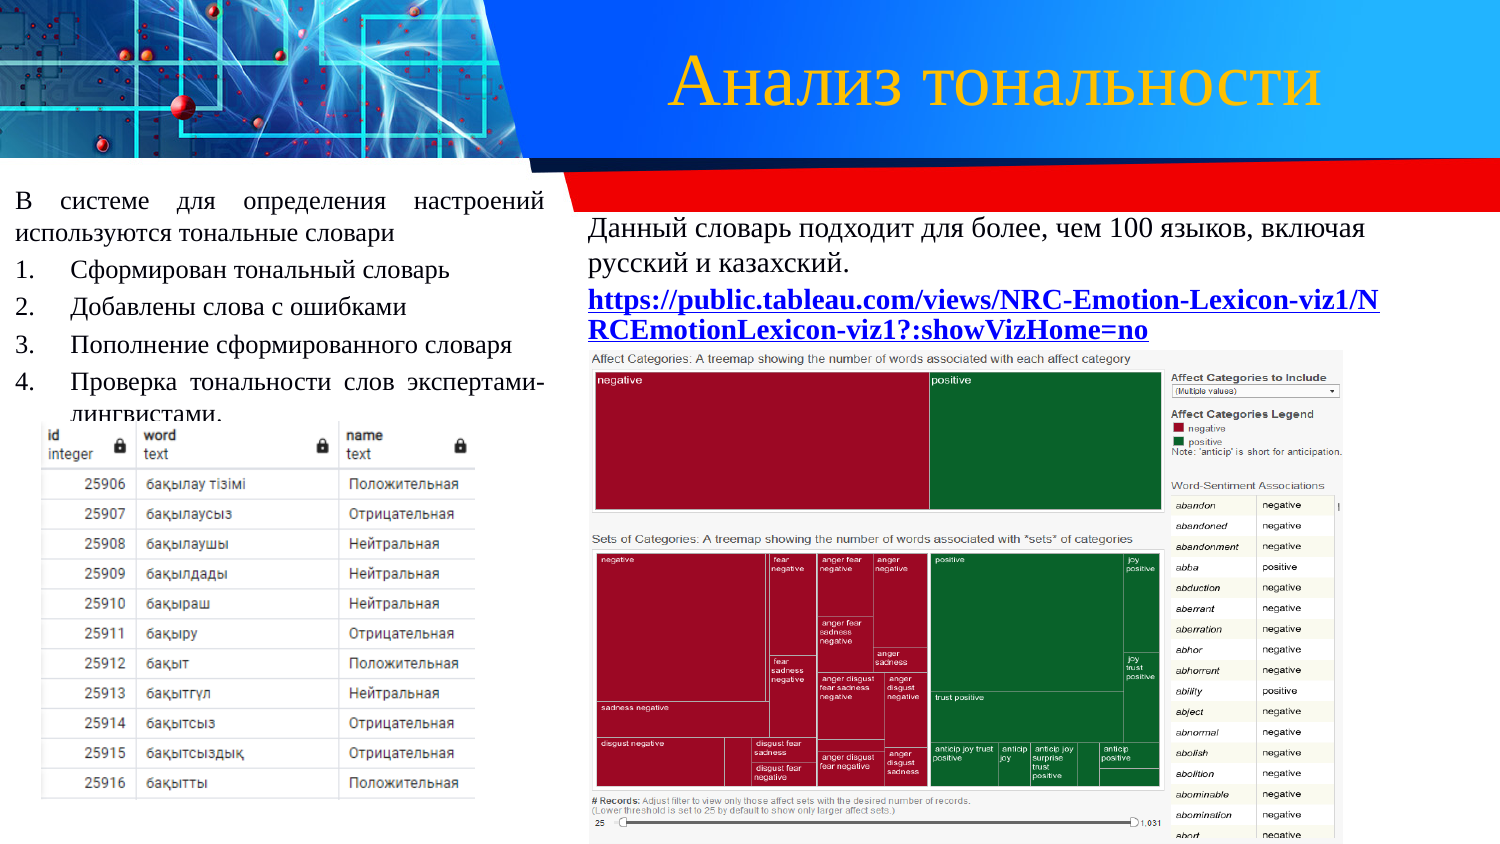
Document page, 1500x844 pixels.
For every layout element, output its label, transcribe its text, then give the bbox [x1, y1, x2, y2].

title Анализ тональности [537, 20, 1454, 131]
list В системе для определения настроений используются тональные словари Сформирован тональный словарь Добавлены слова с ошибками Пополнение сформированного словаря Проверка тональности слов экспертами-лингвистами. [0, 175, 561, 440]
text_box Данный словарь подходит для более, чем 100 языков, включая русский и казахский. [573, 201, 1478, 286]
text_box https://public.tableau.com/views/NRC-Emotion-Lexicon-viz1/NRCEmotionLexicon-viz1?:showVizHome=no [573, 273, 1411, 349]
picture [0, 0, 1500, 844]
